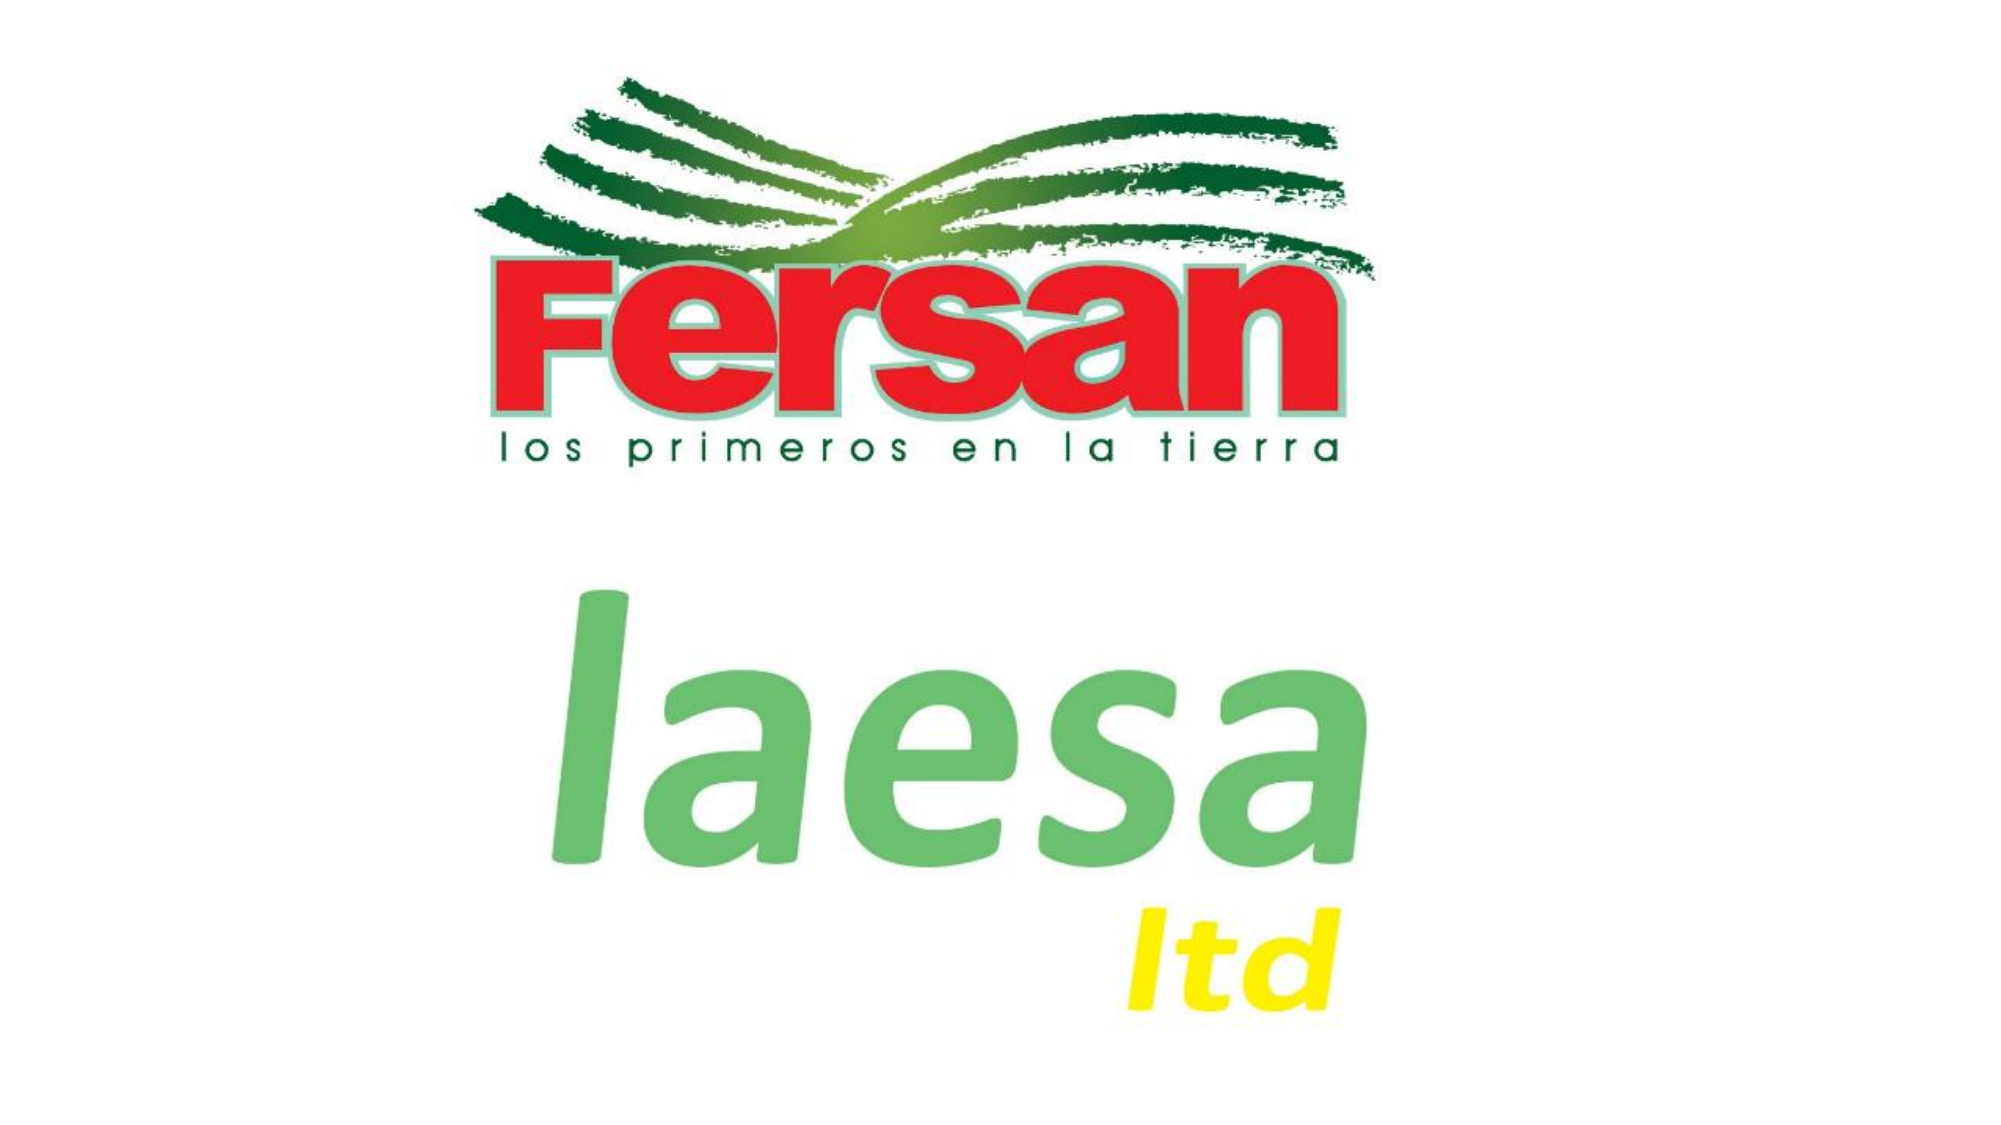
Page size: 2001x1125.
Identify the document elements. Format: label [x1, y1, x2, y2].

picture [439, 38, 1470, 1051]
